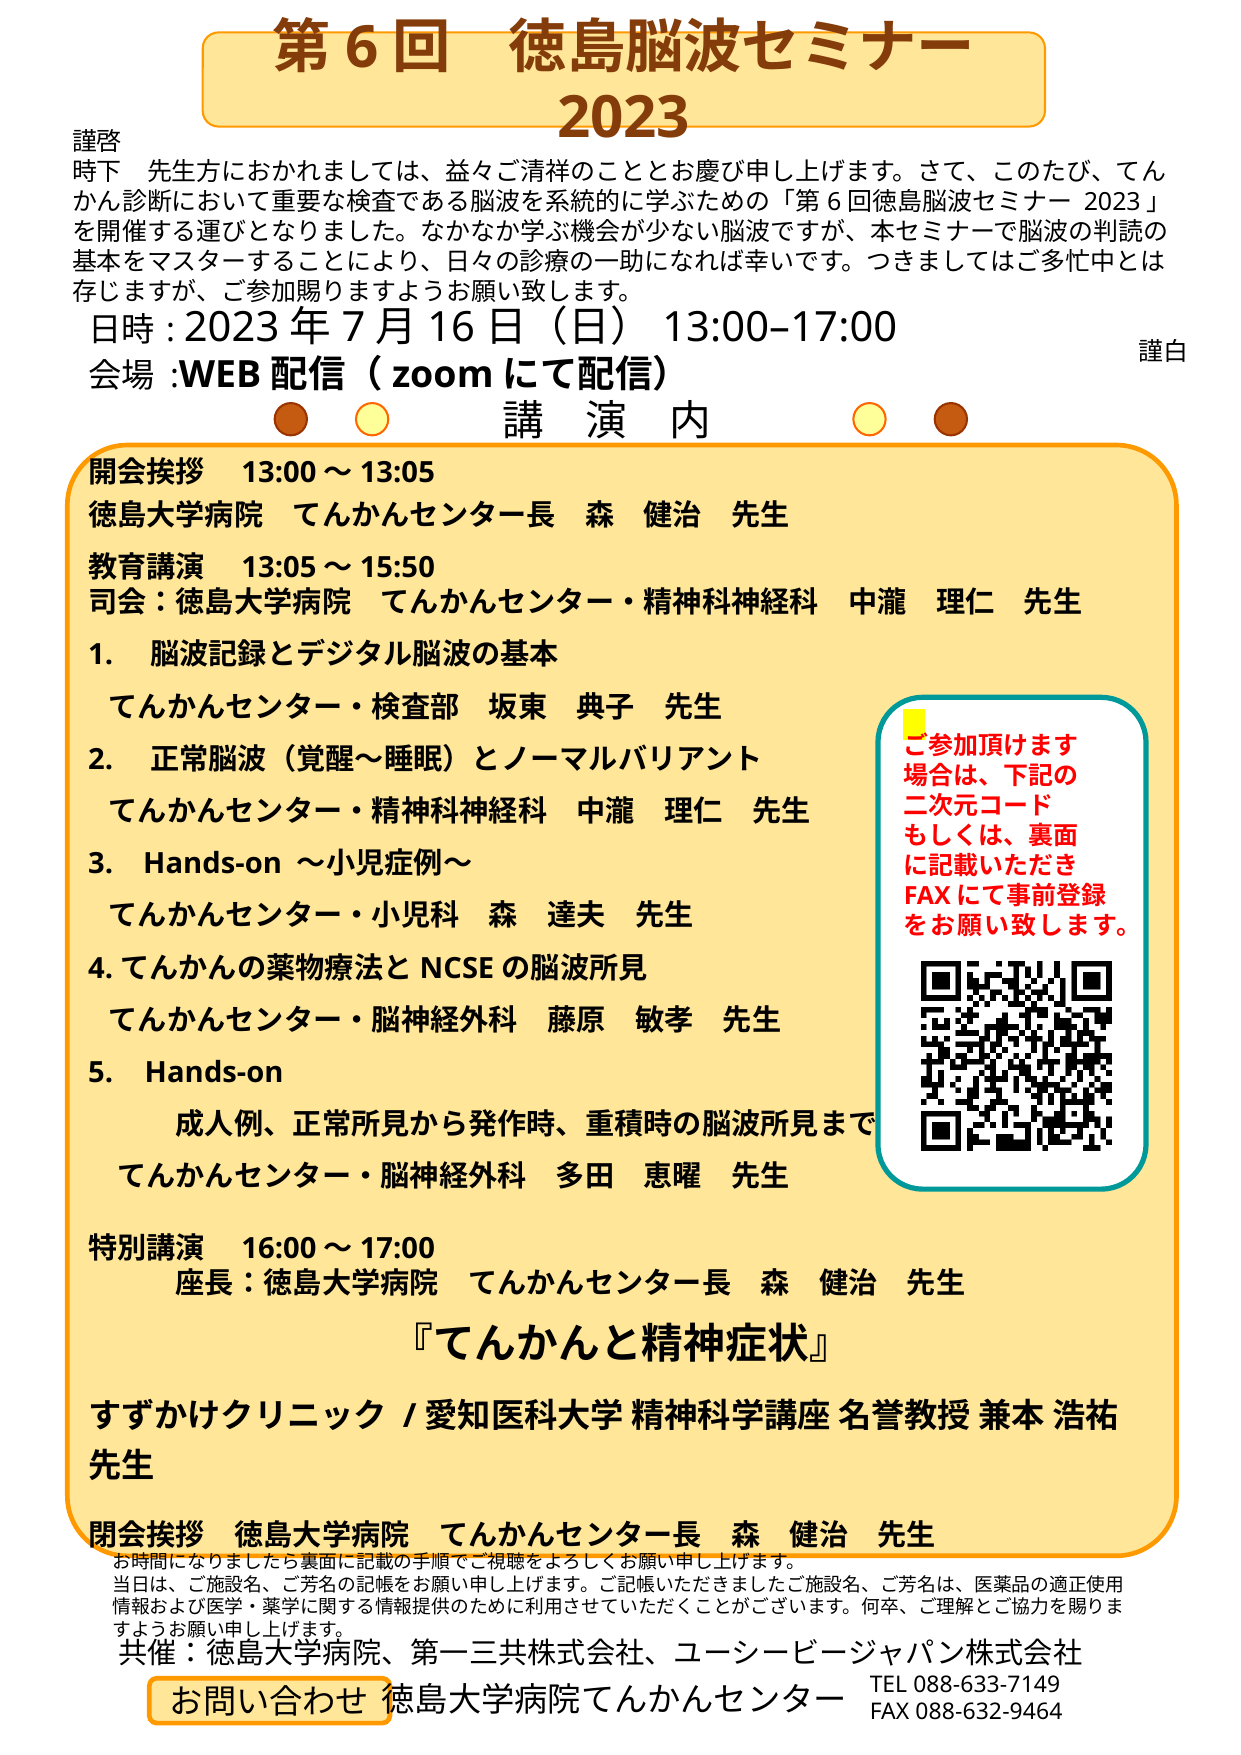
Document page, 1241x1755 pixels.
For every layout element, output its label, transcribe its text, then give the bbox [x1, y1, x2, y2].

text_box [1171, 480, 1177, 1521]
text_box お問い合わせ [148, 1677, 366, 1725]
text_box 徳島大学病院てんかんセンター [366, 1671, 854, 1726]
picture [903, 943, 1129, 1168]
text_box 共催：徳島大学病院、第一三共株式会社、ユーシービージャパン株式会社 [89, 1644, 1141, 1678]
text_box TEL 088-633-7149 FAX 088-632-9464 [854, 1661, 1141, 1732]
text_box 日時 : 2023年7月16日（日）13:00–17:00 会場 :WEB配信（zoomにて配信） [71, 291, 1241, 403]
text_box お時間になりましたら裏面に記載の手順でご視聴をよろしくお願い申し上げます。 当日は、ご施設名、ご芳名の記帳をお願い申し上げます。ご記帳いただきましたご施設名、ご芳名は、医薬品の適正使用情報および医学・薬学に関する情報提供のために利用させていただくことがございます。何卒、ご理解とご協力を賜りますようお願い申し上げます。 [85, 1547, 1144, 1644]
text_box [877, 697, 1147, 1190]
text_box 開会挨拶 13:00～13:05 徳島大学病院 てんかんセンター長 森 健治 先生 教育講演 13:05～15:50 司会：徳島大学病院 てんかんセンター・精神科神経科 中瀧 理仁 先生 1. 脳波記録とデジタル脳波の基本 てんかんセンター・検査部 坂東 典子 先生 2. 正常脳波（覚醒～睡眠）とノーマルバリアント てんかんセンター・精神科神経科 中瀧 理仁 先生 3. Hands-on ～小児症例～ てんかんセンター・小児科 森 達夫 先生 4.てんかんの薬物療法とNCSEの脳波所見 てんかんセンター・脳神経外科 藤原 敏孝 先生 Hands-on 成人例、正常所見から発作時、重積時の脳波所見まで てんかんセンター・脳神経外科 多田 恵曜 先生 特別講演 16:00～17:00 座長：徳島大学病院 てんかんセンター長 森 健治 先生 『てんかんと精神症状』 すずかけクリニック /愛知医科大学 精神科学講座 名誉教授 兼本 浩祐 先生 閉会挨拶 徳島大学病院 てんかんセンター長 森 健治 先生 [71, 445, 1171, 1575]
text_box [274, 386, 967, 452]
text_box 謹啓 時下 先生方におかれましては、益々ご清祥のこととお慶び申し上げます。さて、このたび、てんかん診断において重要な検査である脳波を系統的に学ぶための「第6回徳島脳波セミナー 2023」を開催する運びとなりました。なかなか学ぶ機会が少ない脳波ですが、本セミナーで脳波の判読の基本をマスターすることにより、日々の診療の一助になれば幸いです。つきましてはご多忙中とは存じますが、ご参加賜りますようお願い致します。 謹白 [57, 117, 1204, 373]
text_box 第6回 徳島脳波セミナー 2023 [201, 31, 1047, 117]
text_box [67, 484, 71, 1517]
text_box ご参加頂けます 場合は、下記の 二次元コード もしくは、裏面 に記載いただき FAXにて事前登録 をお願い致します。 [888, 722, 1132, 977]
